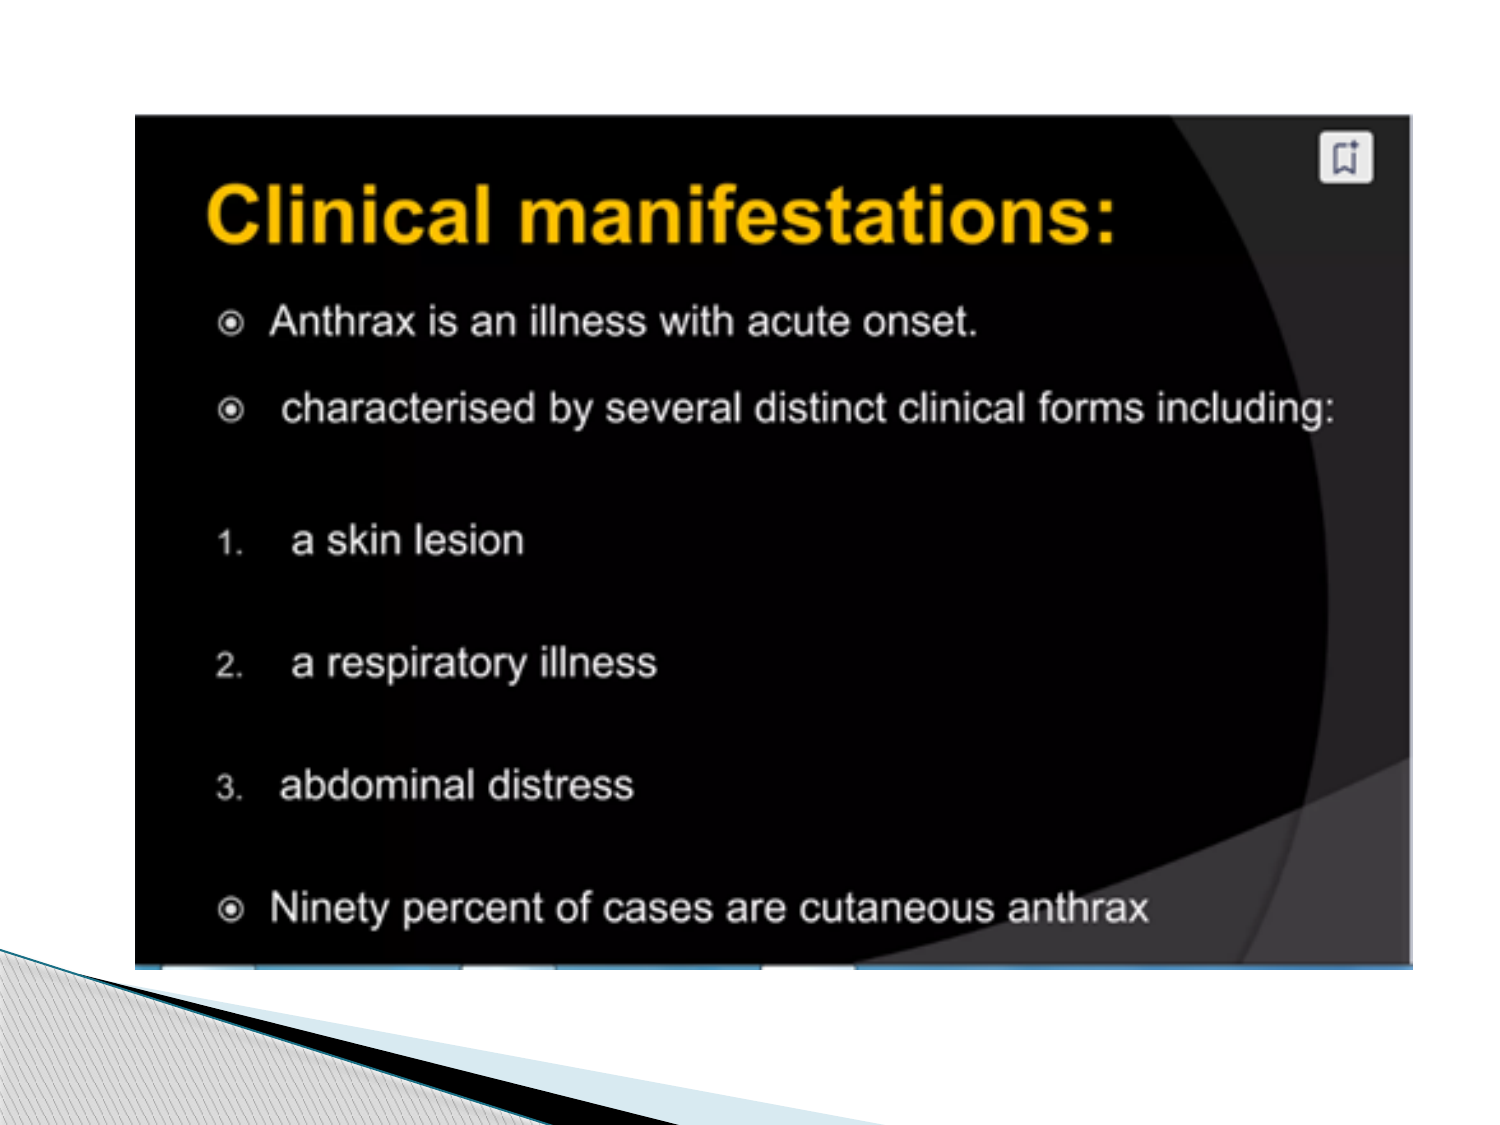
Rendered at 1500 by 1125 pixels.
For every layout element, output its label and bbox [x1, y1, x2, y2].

list [135, 113, 1413, 971]
